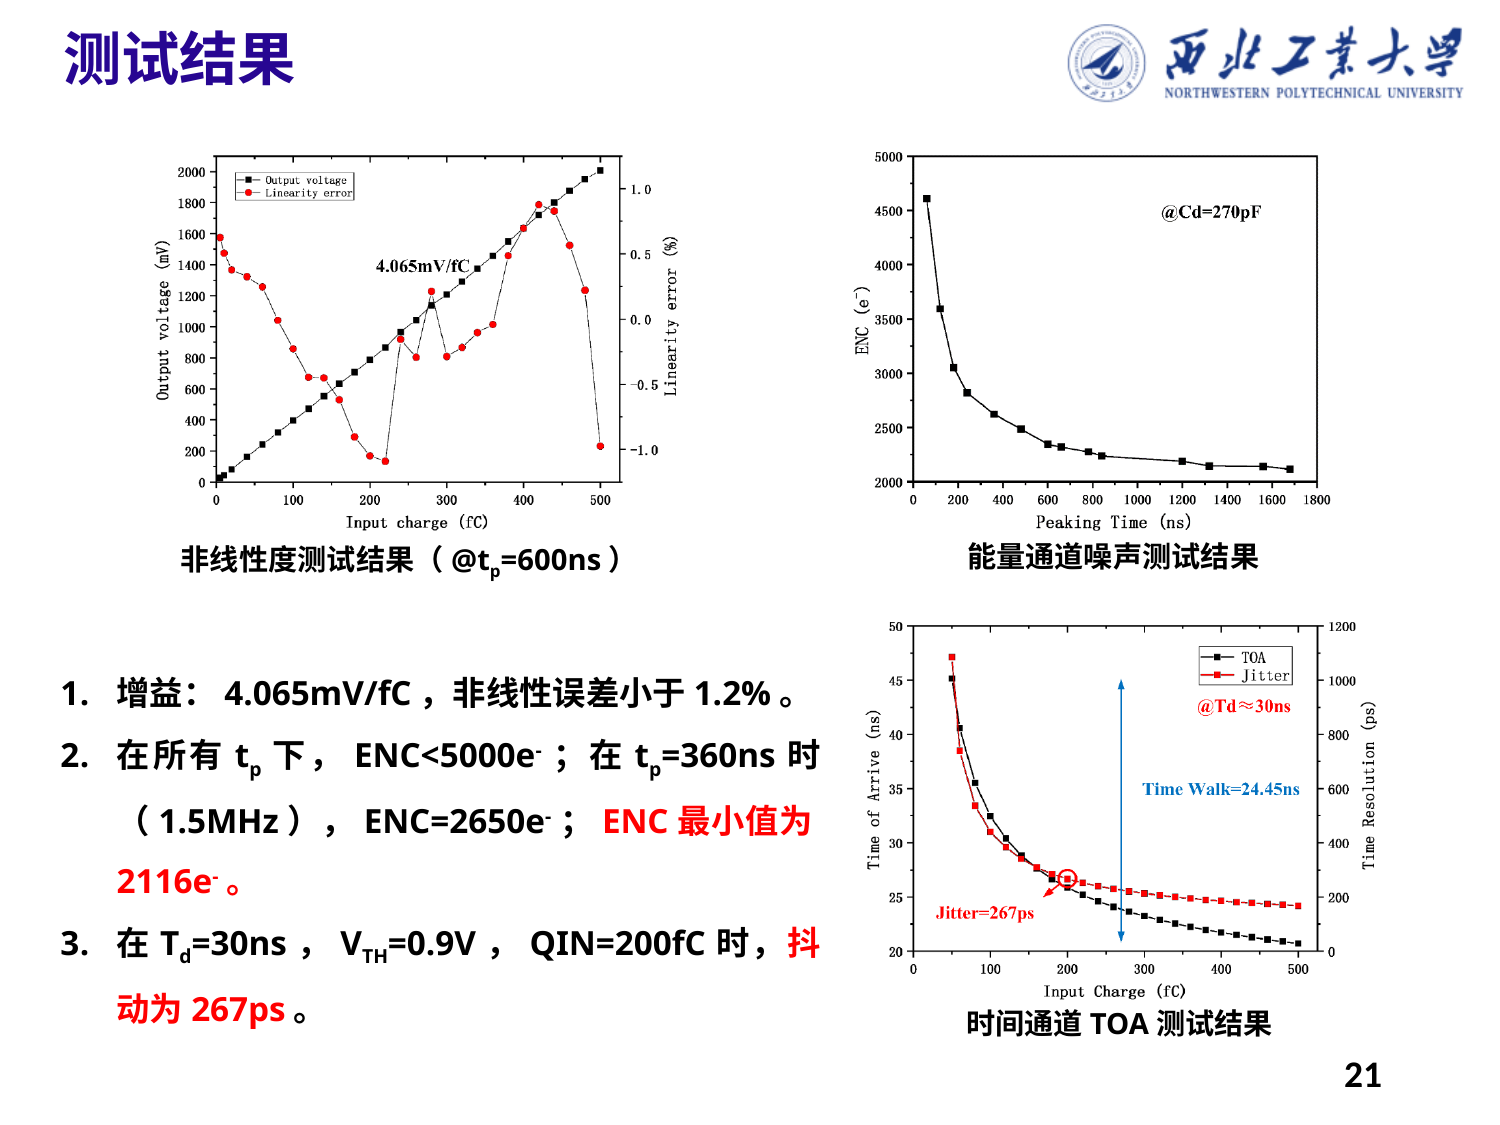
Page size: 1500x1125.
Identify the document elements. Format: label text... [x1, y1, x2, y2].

text_box 增益：4.065mV/fC，非线性误差小于1.2%。 在所有tp下，ENC<5000e-；在tp=360ns时（1.5MHz），ENC=2650e-；ENC最小值为2116e-。 在Td=30ns，VTH=0.9V，QIN=200fC时，抖动为267ps。 [45, 644, 835, 1036]
text_box 非线性度测试结果（@tp=600ns） [68, 534, 750, 589]
text_box 时间通道TOA测试结果 [841, 1026, 1399, 1048]
slide_number 21 [1059, 1048, 1397, 1103]
text_box 能量通道噪声测试结果 [834, 557, 1392, 573]
picture [110, 103, 701, 557]
text_box 测试结果 [48, 22, 1095, 104]
picture [807, 23, 1495, 557]
picture [807, 573, 1399, 1026]
